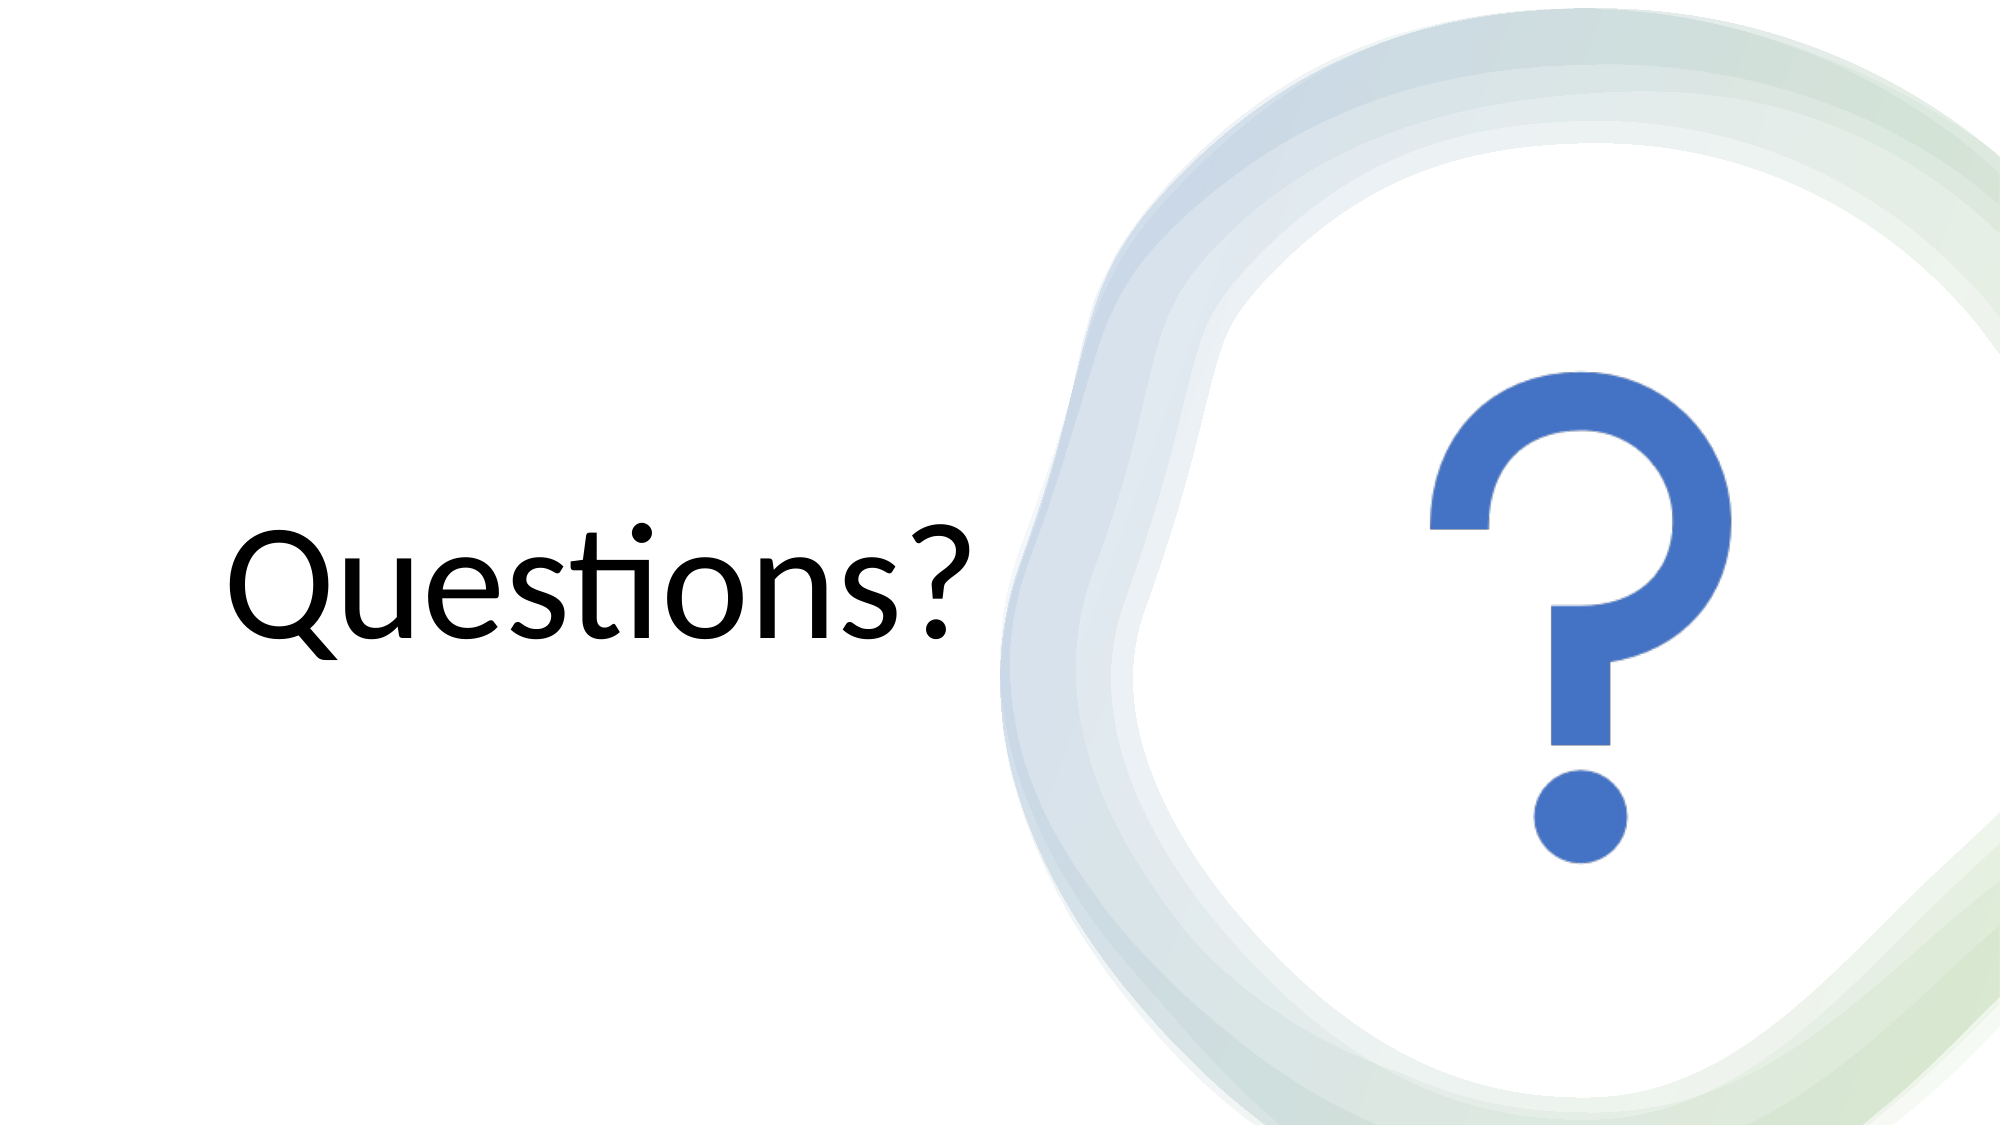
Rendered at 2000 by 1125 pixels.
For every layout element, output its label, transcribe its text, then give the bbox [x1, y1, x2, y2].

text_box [1000, 8, 2000, 1125]
title Questions? [208, 487, 997, 701]
text_box [0, 0, 2000, 1125]
picture [1267, 304, 1895, 932]
